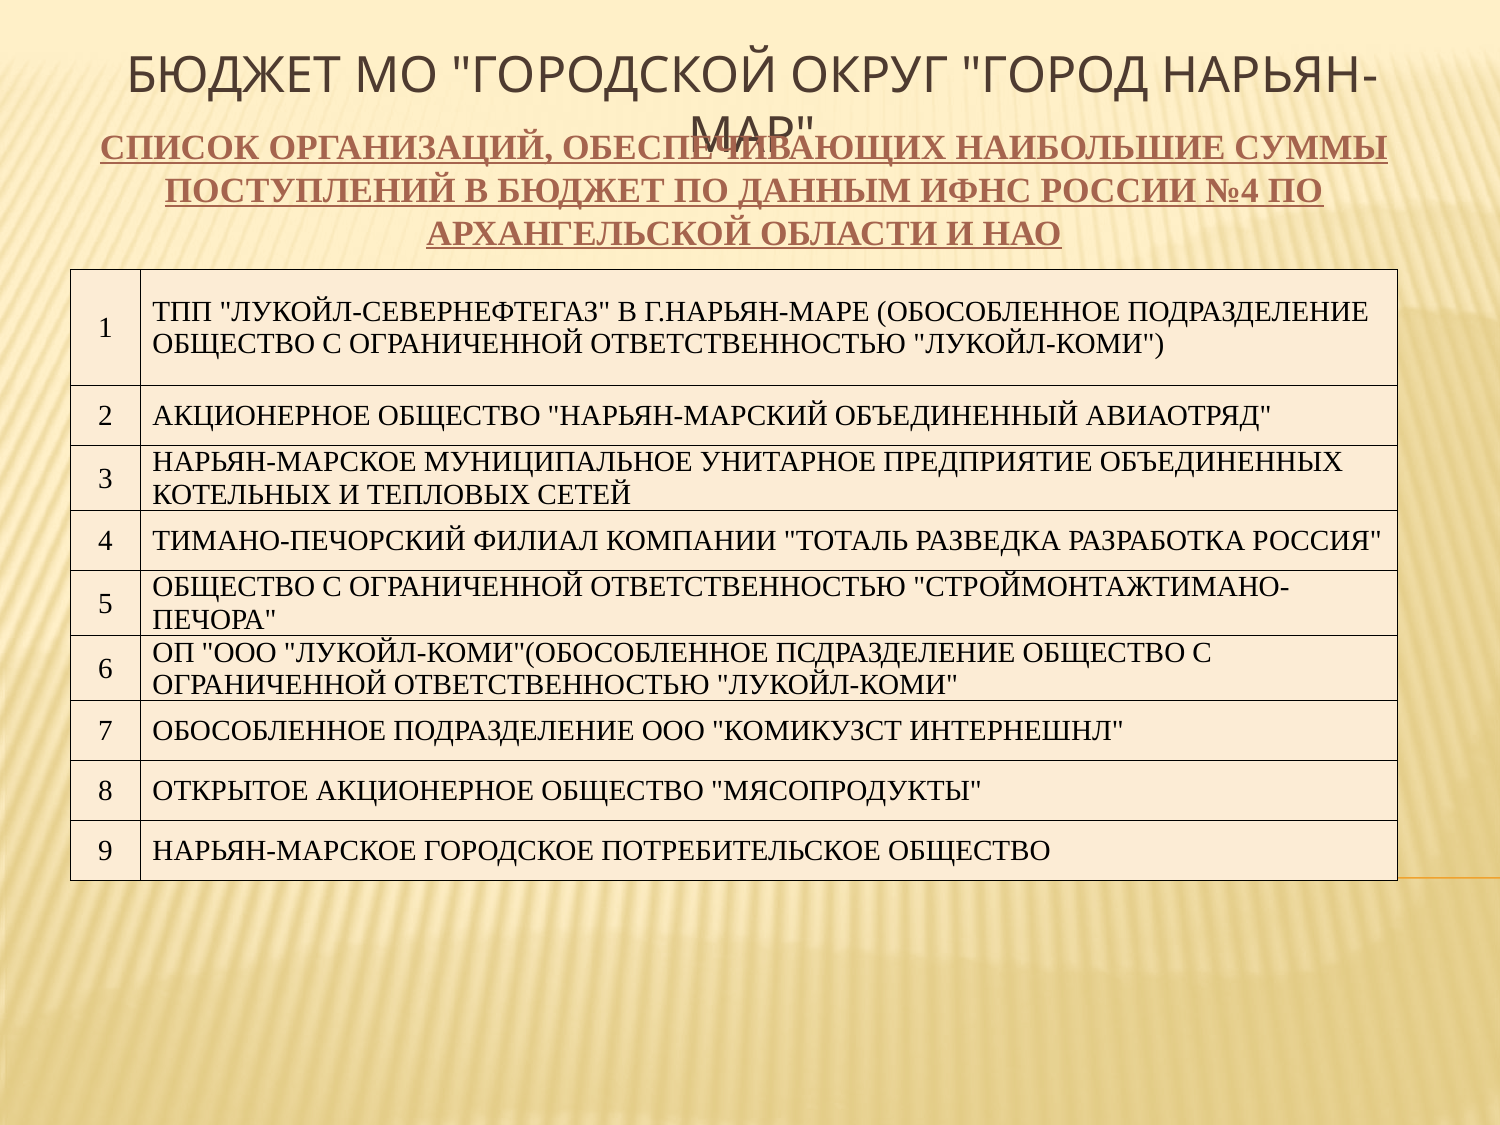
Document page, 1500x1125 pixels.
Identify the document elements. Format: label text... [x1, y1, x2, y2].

table_cell 9 [71, 821, 140, 880]
table_cell 3 [71, 446, 140, 510]
table_cell 7 [71, 701, 140, 760]
title Бюджет МО "Городской округ "Город Нарьян-Мар" [58, 188, 1447, 236]
table_cell ОБОСОБЛЕННОЕ ПОДРАЗДЕЛЕНИЕ ООО "КОМИКУЗСТ ИНТЕРНЕШНЛ" [141, 701, 1397, 760]
table_header ТПП "ЛУКОЙЛ-СЕВЕРНЕФТЕГАЗ" В Г.НАРЬЯН-МАРЕ (ОБОСОБЛЕННОЕ ПОДРАЗДЕЛЕНИЕ ОБЩЕСТВО С ОГРАНИЧЕННОЙ ОТВЕТСТВЕННОСТЬЮ "ЛУКОЙЛ-КОМИ") [141, 270, 1397, 385]
table_cell 5 [71, 571, 140, 635]
table_cell ОБЩЕСТВО С ОГРАНИЧЕННОЙ ОТВЕТСТВЕННОСТЬЮ "СТРОЙМОНТАЖТИМАНО-ПЕЧОРА" [141, 571, 1397, 635]
table_cell ОП "ООО "ЛУКОЙЛ-КОМИ"(ОБОСОБЛЕННОЕ ПСДРАЗДЕЛЕНИЕ ОБЩЕСТВО С ОГРАНИЧЕННОЙ ОТВЕТСТВЕННОСТЬЮ "ЛУКОЙЛ-КОМИ" [141, 636, 1397, 700]
table_cell ТИМАНО-ПЕЧОРСКИЙ ФИЛИАЛ КОМПАНИИ "ТОТАЛЬ РАЗВЕДКА РАЗРАБОТКА РОССИЯ" [141, 511, 1397, 570]
table_cell ОТКРЫТОЕ АКЦИОНЕРНОЕ ОБЩЕСТВО "МЯСОПРОДУКТЫ" [141, 761, 1397, 820]
table_cell АКЦИОНЕРНОЕ ОБЩЕСТВО "НАРЬЯН-МАРСКИЙ ОБЪЕДИНЕННЫЙ АВИАОТРЯД" [141, 386, 1397, 445]
text_box СПИСОК ОРГАНИЗАЦИЙ, ОБЕСПЕЧИВАЮЩИХ НАИБОЛЬШИЕ СУММЫ ПОСТУПЛЕНИЙ В БЮДЖЕТ ПО ДАННЫМ ИФНС РОССИИ №4 ПО АРХАНГЕЛЬСКОЙ ОБЛАСТИ И НАО [35, 117, 1454, 188]
title Бюджет МО "Городской округ "Город Нарьян-Мар" [58, 35, 1447, 117]
table_cell 8 [71, 761, 140, 820]
table_cell 2 [71, 386, 140, 445]
table_cell 4 [71, 511, 140, 570]
table_cell 6 [71, 636, 140, 700]
table_header 1 [71, 270, 140, 385]
table_cell НАРЬЯН-МАРСКОЕ ГОРОДСКОЕ ПОТРЕБИТЕЛЬСКОЕ ОБЩЕСТВО [141, 821, 1397, 880]
table_cell НАРЬЯН-МАРСКОЕ МУНИЦИПАЛЬНОЕ УНИТАРНОЕ ПРЕДПРИЯТИЕ ОБЪЕДИНЕННЫХ КОТЕЛЬНЫХ И ТЕПЛОВЫХ СЕТЕЙ [141, 446, 1397, 510]
